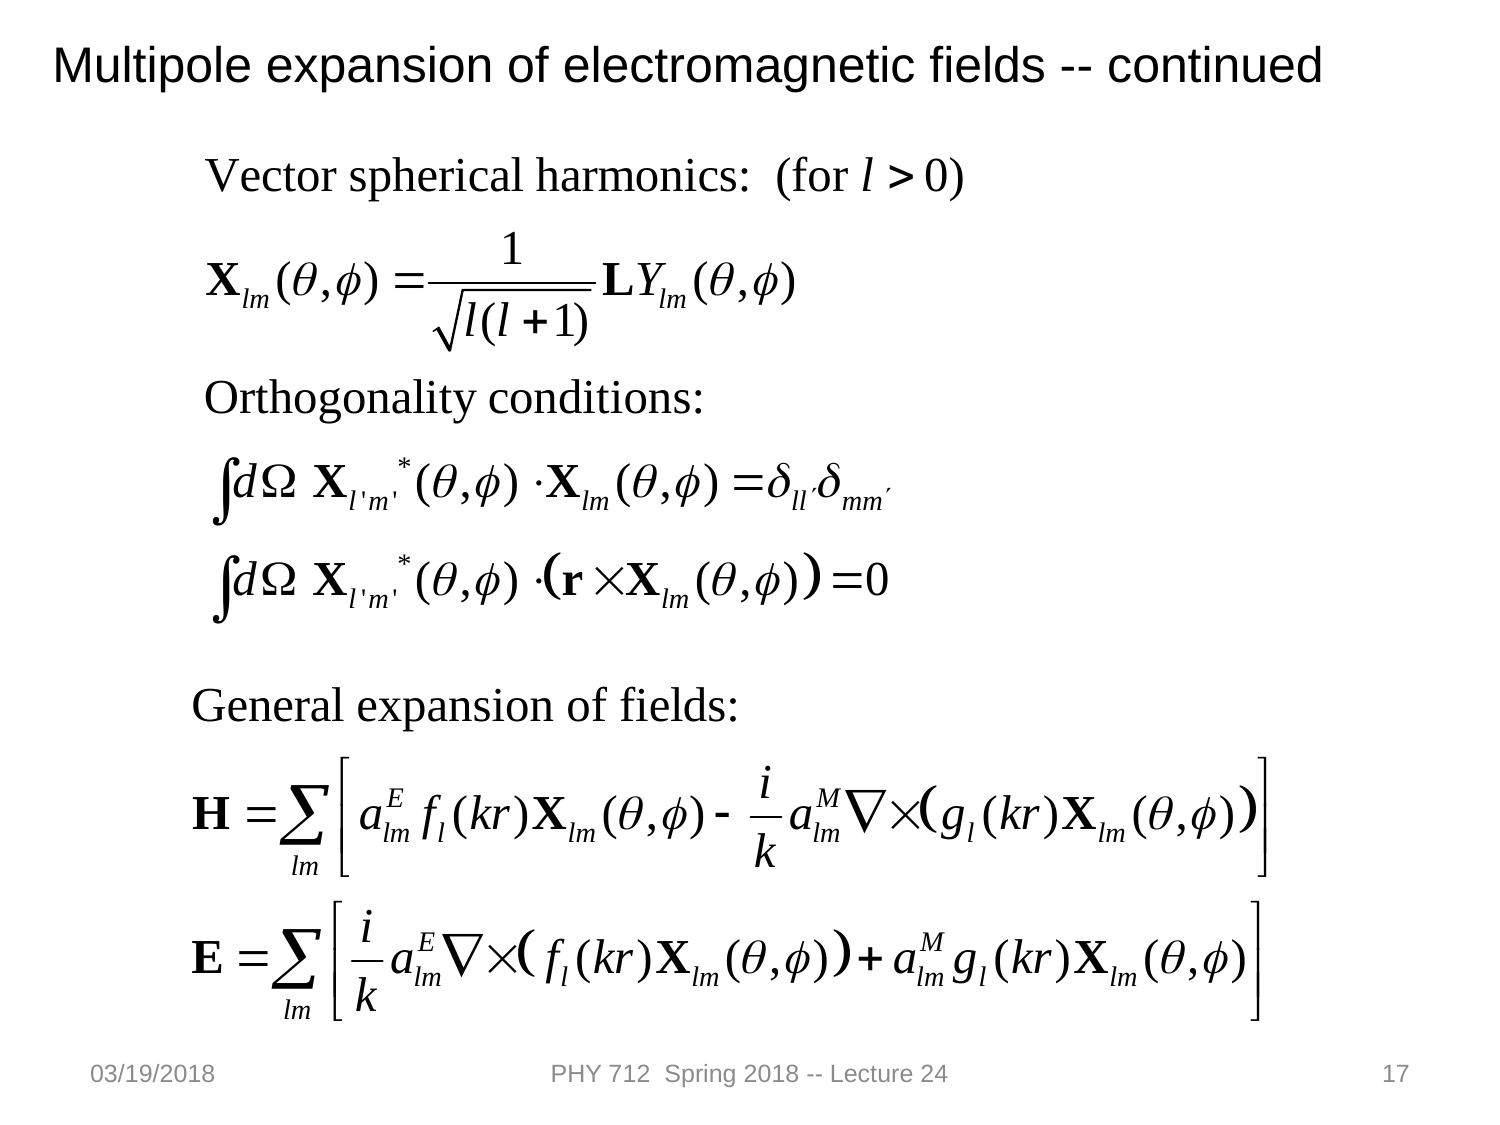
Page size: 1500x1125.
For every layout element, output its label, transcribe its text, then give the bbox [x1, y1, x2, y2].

slide_number 17 [1074, 1042, 1425, 1103]
footer PHY 712 Spring 2018 -- Lecture 24 [512, 1042, 988, 1103]
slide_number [75, 1042, 425, 1103]
text_box Multipole expansion of electromagnetic fields -- continued [37, 24, 1450, 100]
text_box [199, 149, 972, 628]
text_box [187, 679, 1282, 1028]
